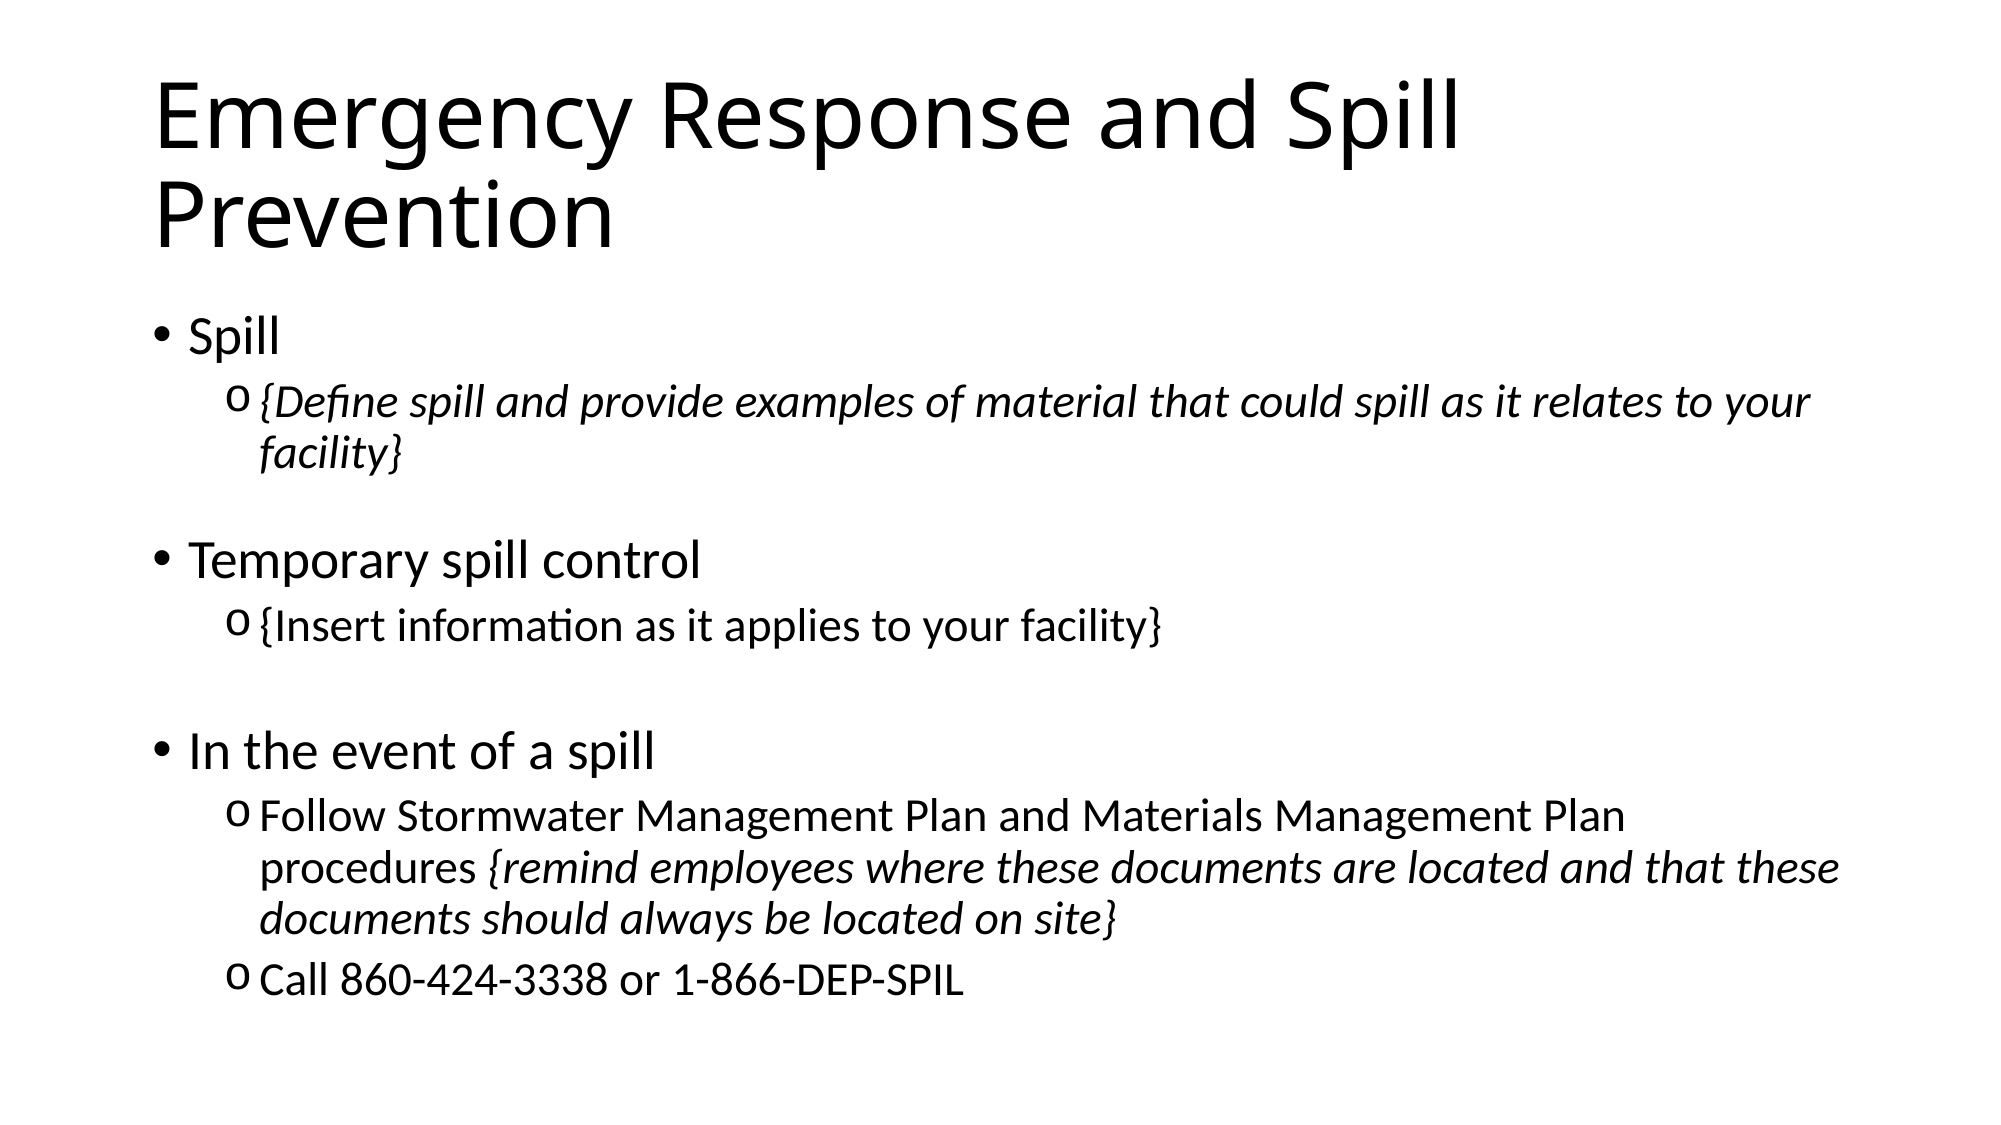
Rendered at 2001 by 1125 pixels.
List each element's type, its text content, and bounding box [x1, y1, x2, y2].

list Spill {Define spill and provide examples of material that could spill as it relates to your facility} Temporary spill control {Insert information as it applies to your facility} In the event of a spill Follow Stormwater Management Plan and Materials Management Plan procedures {remind employees where these documents are located and that these documents should always be located on site} Call 860-424-3338 or 1-866-DEP-SPIL [137, 299, 1863, 1014]
title Emergency Response and Spill Prevention [137, 59, 1863, 278]
